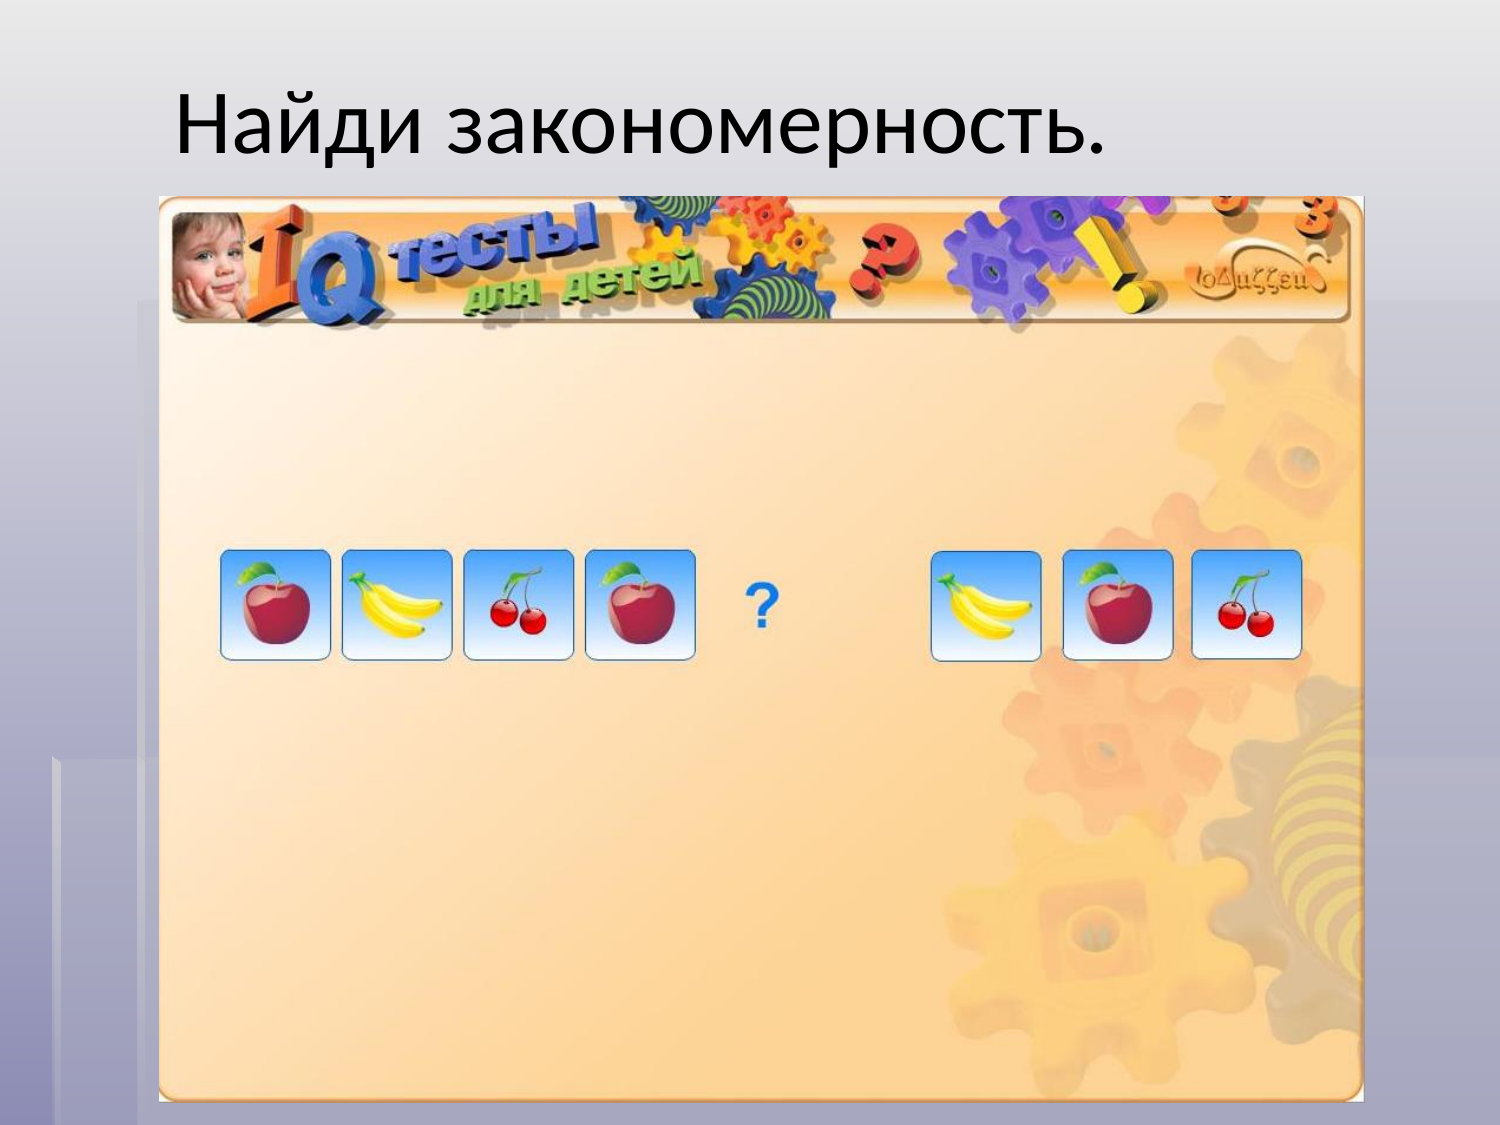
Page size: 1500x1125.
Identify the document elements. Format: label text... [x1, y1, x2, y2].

picture [159, 196, 1365, 1104]
text_box Найди закономерность. [159, 54, 1317, 180]
